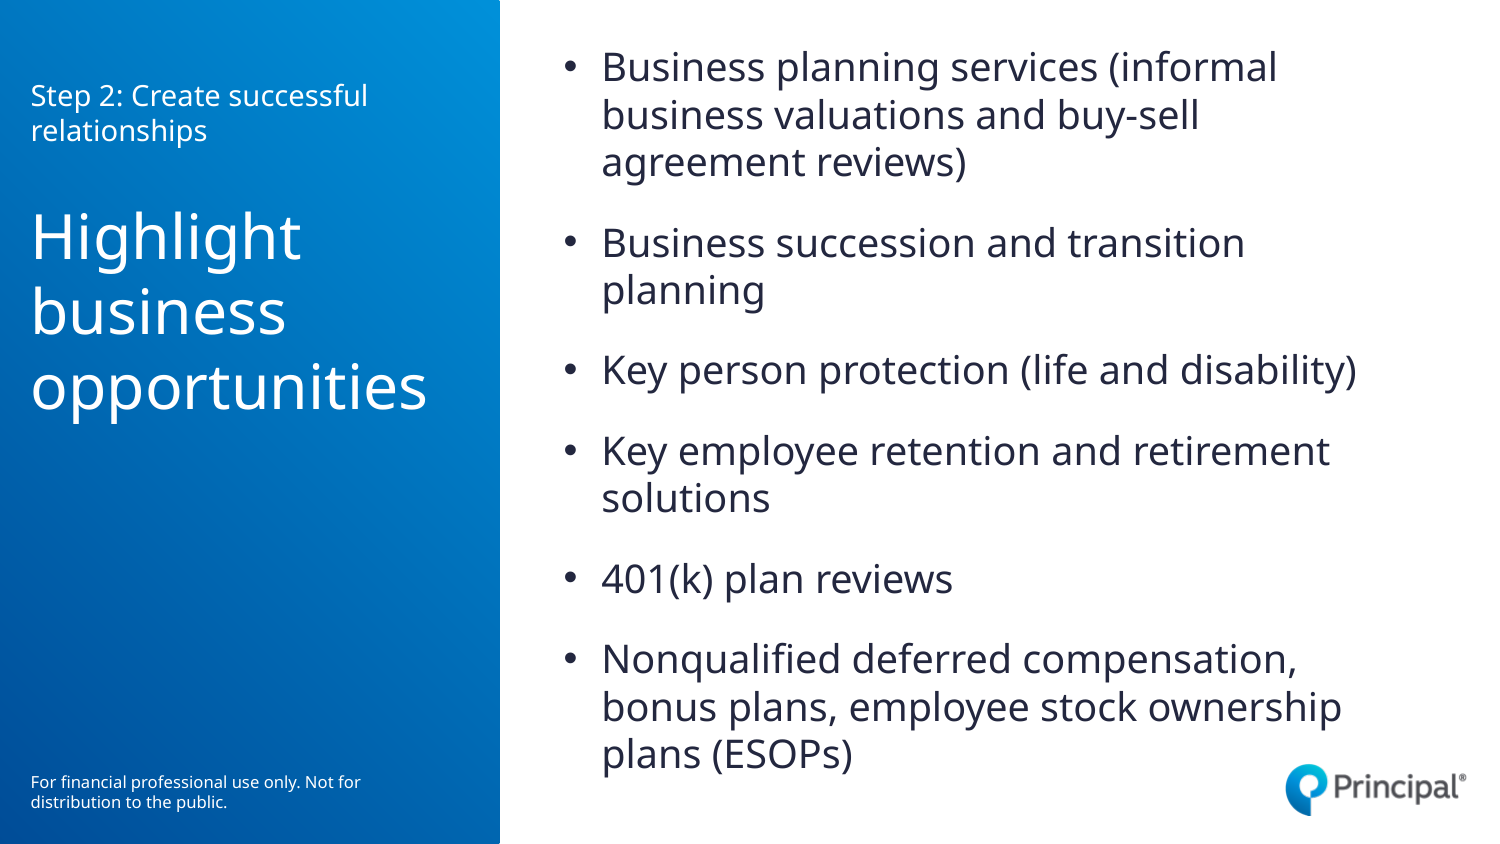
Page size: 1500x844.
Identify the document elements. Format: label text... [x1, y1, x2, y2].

title Step 2: Create successful relationships Highlight business opportunities [30, 77, 488, 587]
text_box Business planning services (informal business valuations and buy-sell agreement reviews) Business succession and transition planning Key person protection (life and disability) Key employee retention and retirement solutions 401(k) plan reviews Nonqualified deferred compensation, bonus plans, employee stock ownership plans (ESOPs) [539, 34, 1392, 273]
picture [1282, 763, 1469, 816]
text_box For financial professional use only. Not for distribution to the public. [30, 766, 421, 812]
